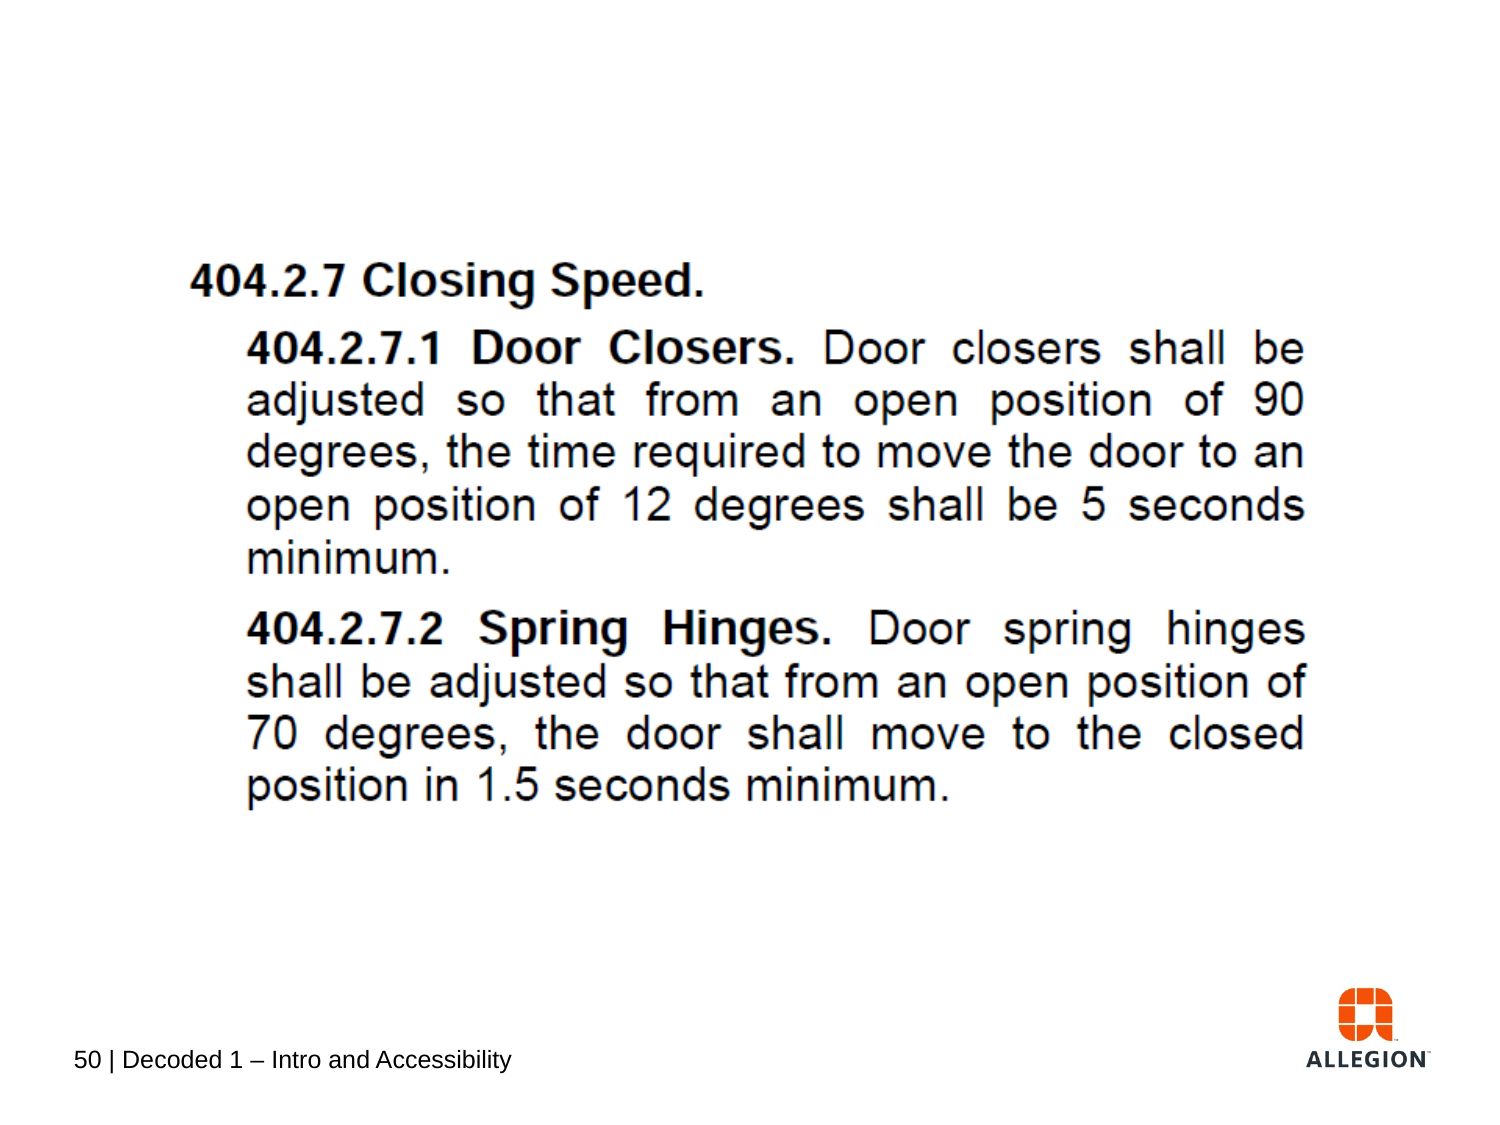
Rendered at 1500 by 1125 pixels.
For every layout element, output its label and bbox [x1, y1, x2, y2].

picture [1302, 984, 1434, 1071]
picture [166, 239, 1333, 845]
